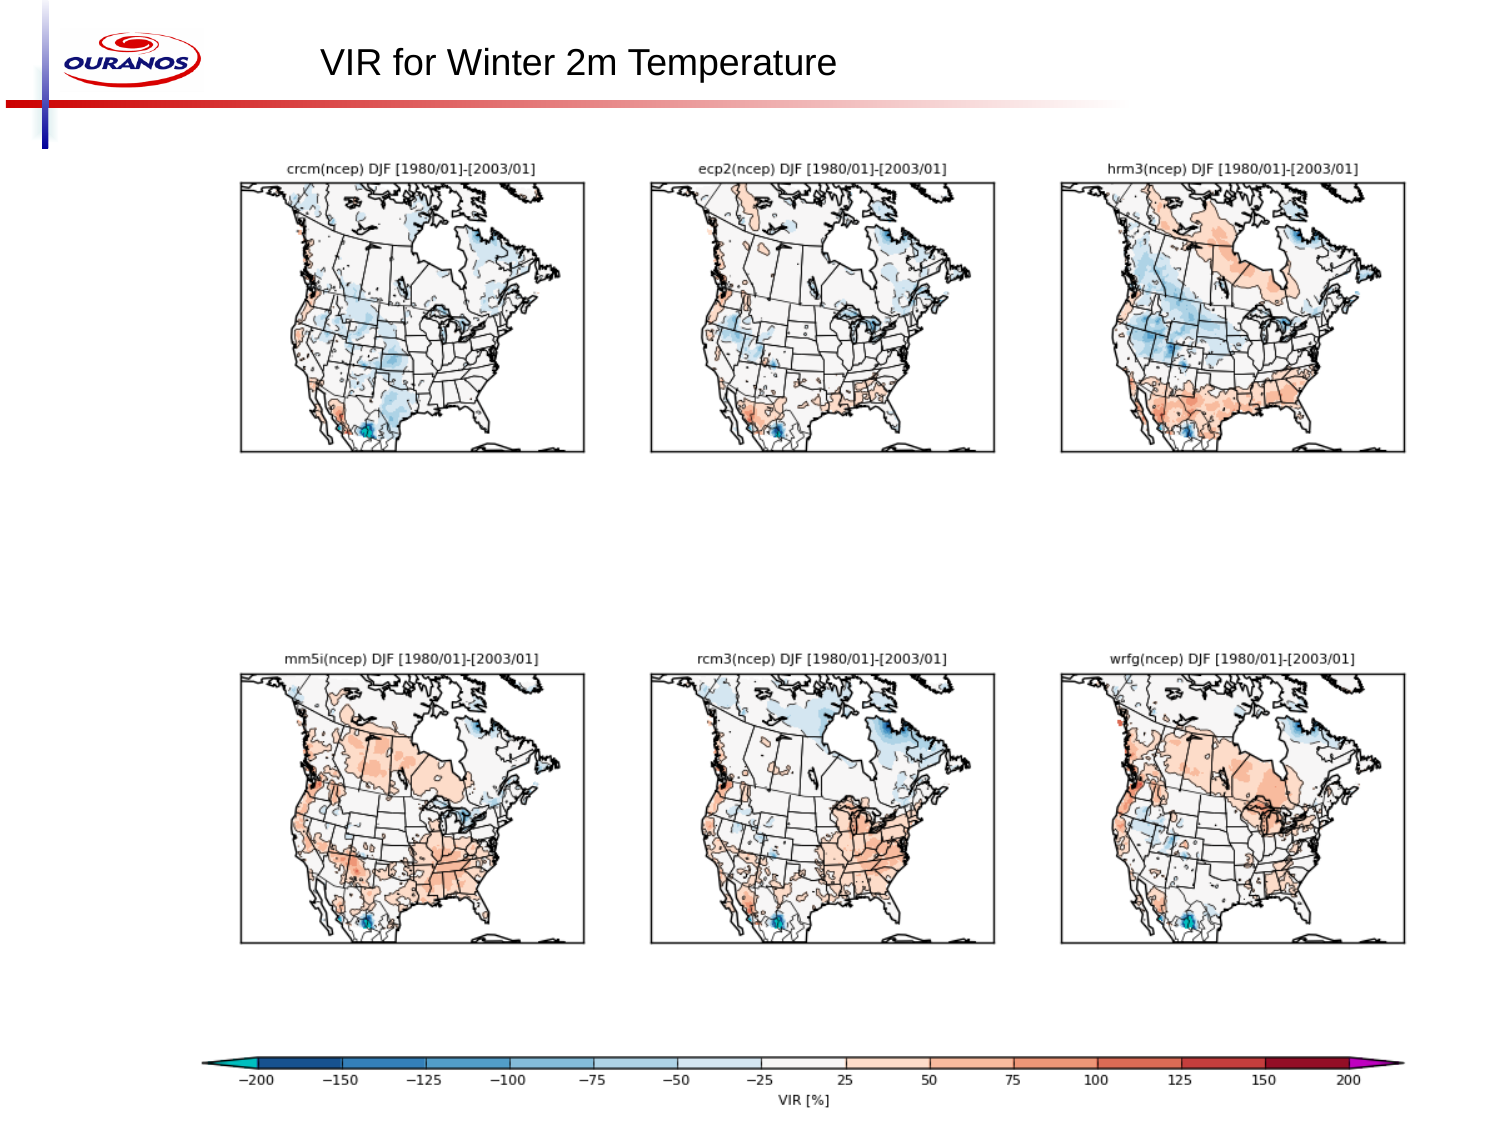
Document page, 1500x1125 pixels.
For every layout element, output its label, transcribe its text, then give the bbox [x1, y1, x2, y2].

picture [60, 28, 204, 92]
picture [52, 156, 1500, 1125]
text_box VIR for Winter 2m Temperature [305, 30, 853, 91]
